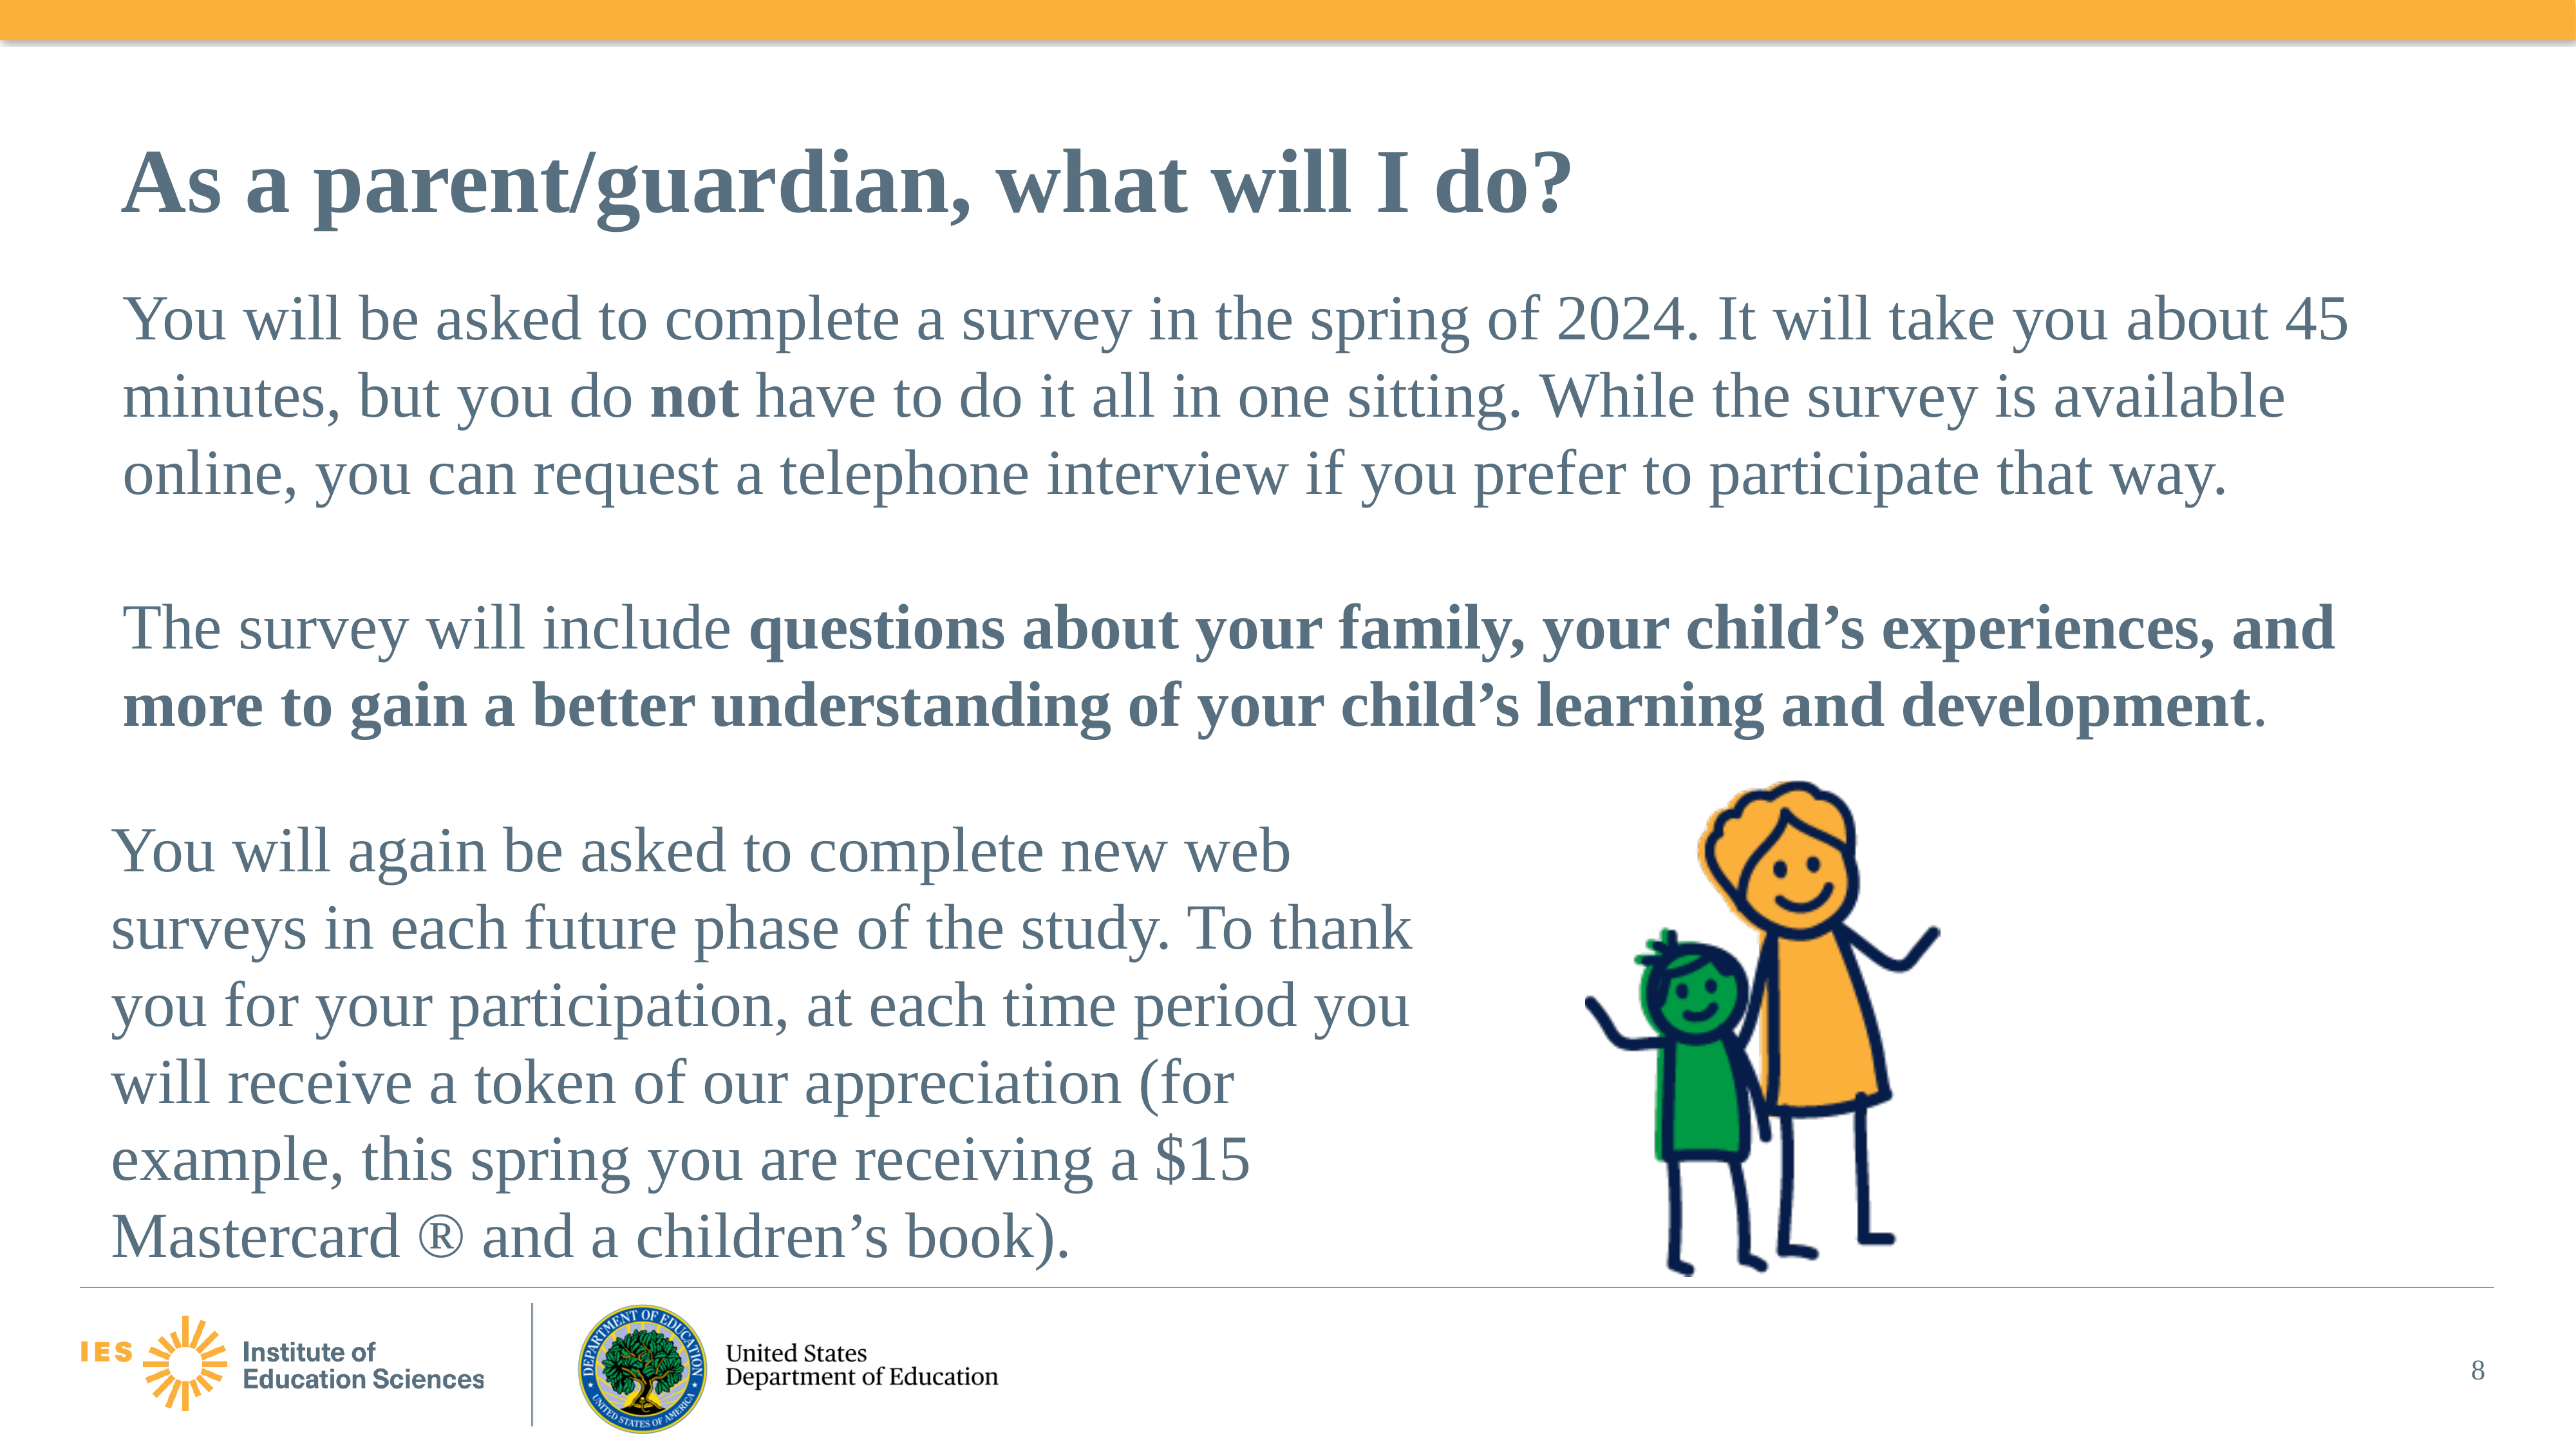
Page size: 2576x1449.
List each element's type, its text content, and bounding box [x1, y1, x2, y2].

picture [1585, 781, 1941, 1277]
title As a parent/guardian, what will I do? [120, 120, 2455, 250]
slide_number 8 [2394, 1329, 2496, 1407]
picture [531, 1303, 999, 1434]
list You will be asked to complete a survey in the spring of 2024. It will take you about 45 minutes, but you do not have to do it all in one sitting. While the survey is available online, you can request a telephone interview if you prefer to participate that way. The survey will include questions about your family, your child’s experiences, and more to gain a better understanding of your child’s learning and development. [122, 275, 2457, 713]
text_box You will again be asked to complete new web surveys in each future phase of the study. To thank you for your participation, at each time period you will receive a token of our appreciation (for example, this spring you are receiving a $15 Mastercard ® and a children’s book). [102, 802, 1446, 1276]
